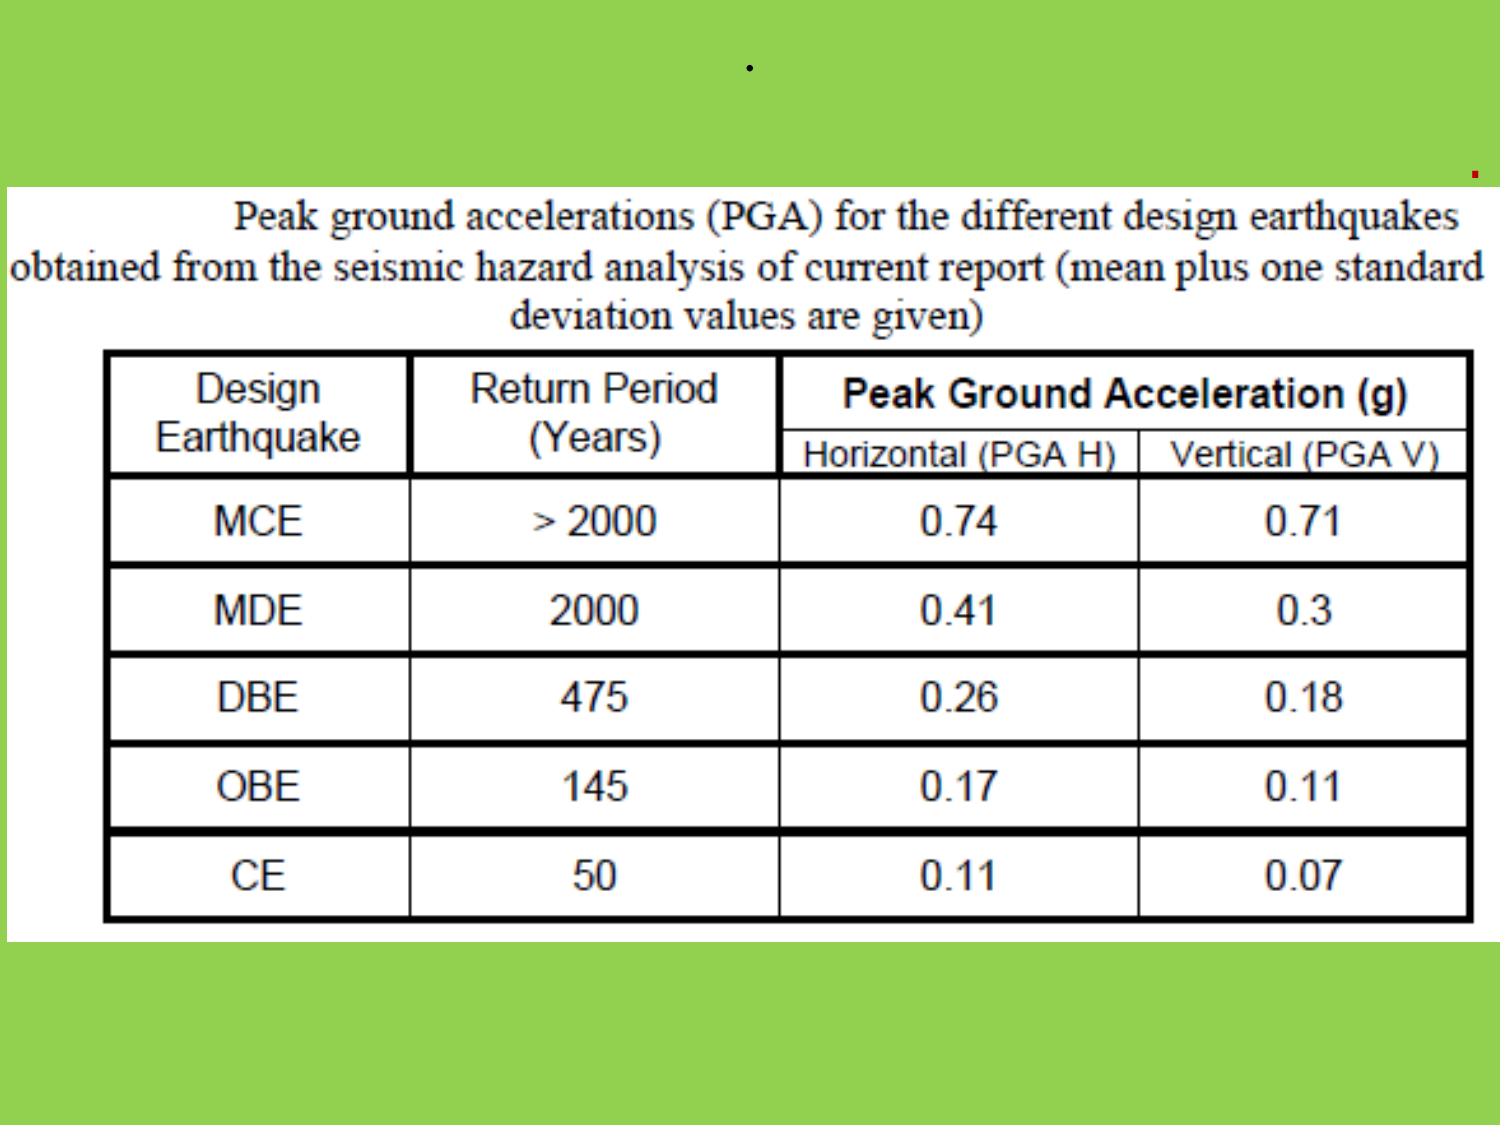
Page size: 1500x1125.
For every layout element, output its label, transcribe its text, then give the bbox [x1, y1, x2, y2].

picture [7, 187, 1500, 942]
title . [75, 10, 1425, 90]
list . [0, 112, 1500, 1125]
